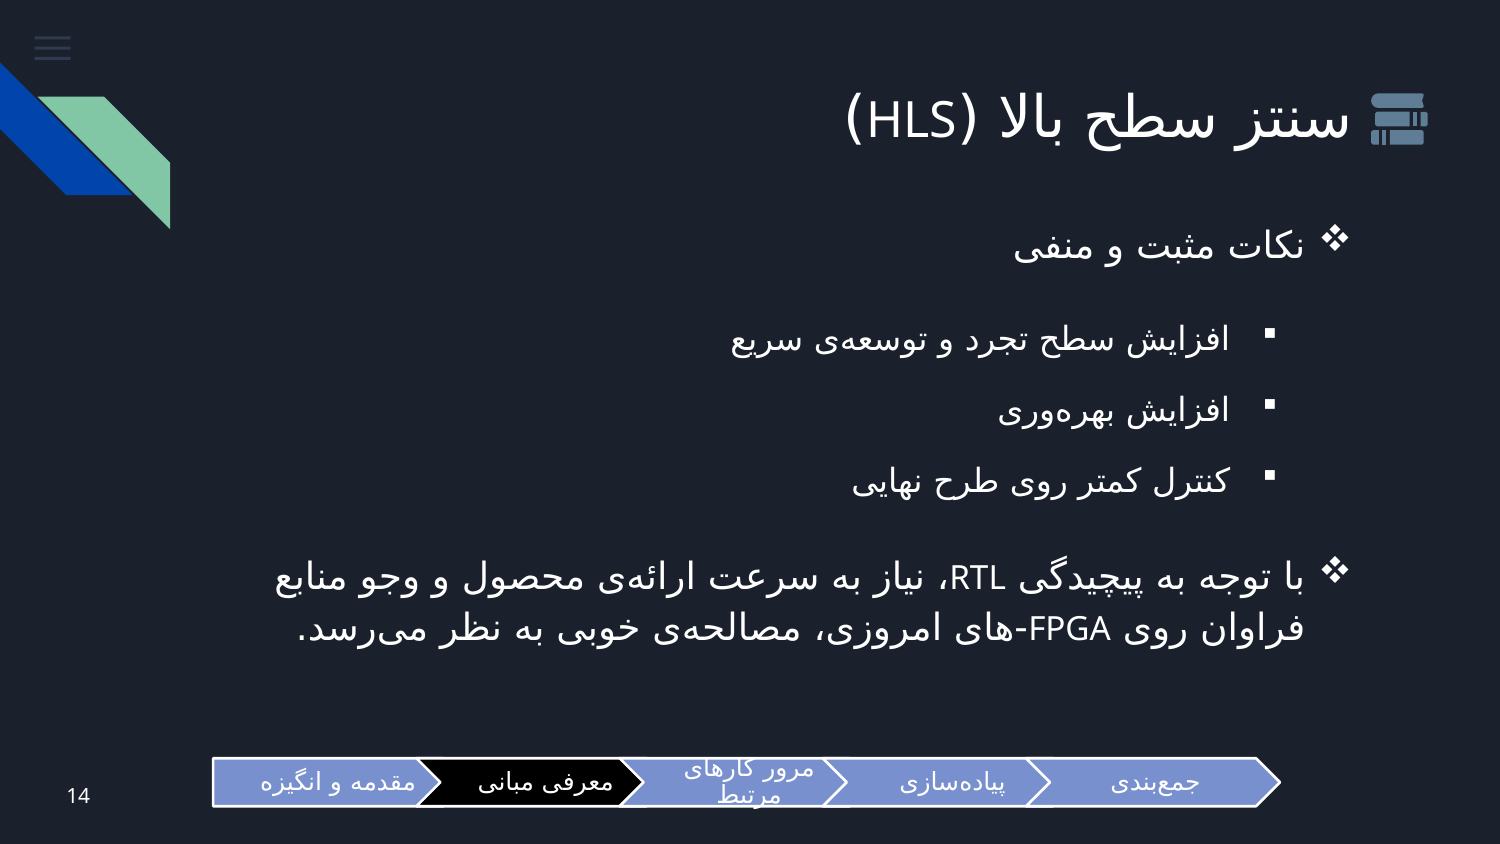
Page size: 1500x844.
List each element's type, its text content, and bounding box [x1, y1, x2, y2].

list نکات مثبت و منفی افزایش سطح تجرد و توسعه‌ی سریع افزایش بهره‌وری کنترل کمتر روی طرح نهایی با توجه به پیچیدگی RTL، نیاز به سرعت ارائه‌ی محصول و وجو منابع فراوان روی FPGA-های امروزی، مصالحه‌ی خوبی به نظر می‌رسد. [212, 198, 1368, 735]
slide_number 14 [15, 765, 105, 830]
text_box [212, 749, 1281, 815]
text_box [1370, 92, 1428, 145]
title سنتز سطح بالا (HLS) [212, 64, 1368, 198]
